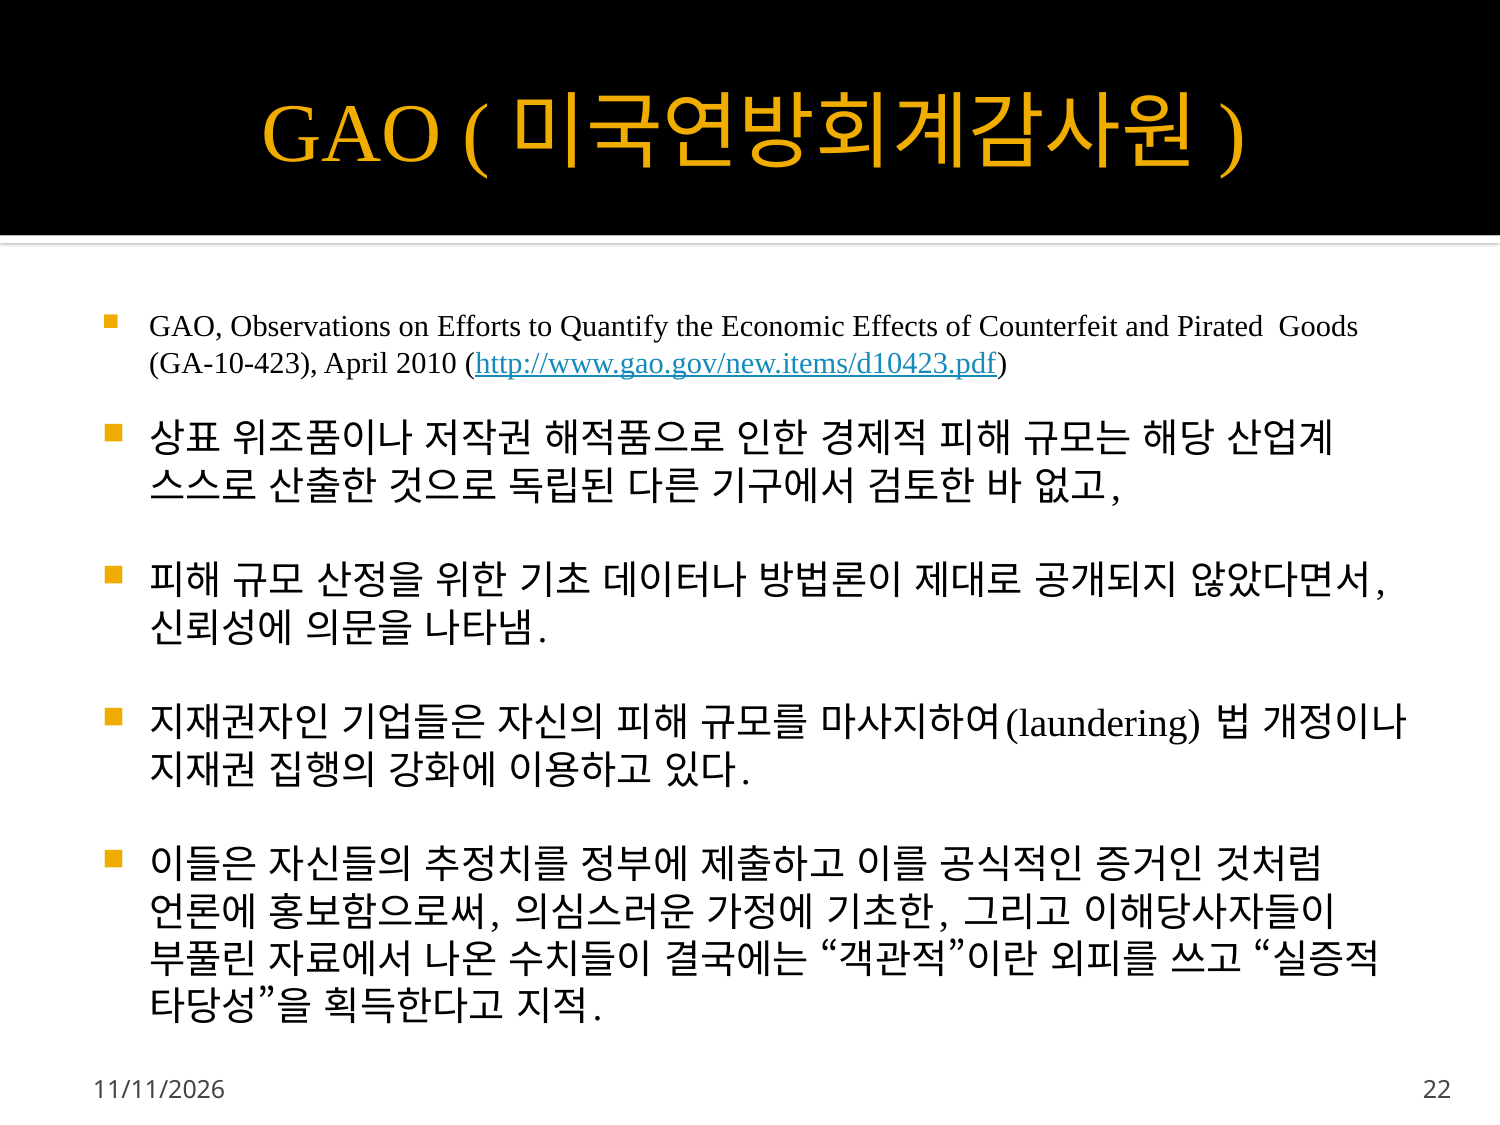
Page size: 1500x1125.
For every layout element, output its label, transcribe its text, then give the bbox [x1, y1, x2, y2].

title GAO (미국연방회계감사원) [75, 25, 1425, 231]
slide_number 22 [1345, 1062, 1467, 1108]
list GAO, Observations on Efforts to Quantify the Economic Effects of Counterfeit and Pirated Goods (GA-10-423), April 2010 (http://www.gao.gov/new.items/d10423.pdf) 상표 위조품이나 저작권 해적품으로 인한 경제적 피해 규모는 해당 산업계 스스로 산출한 것으로 독립된 다른 기구에서 검토한 바 없고, 피해 규모 산정을 위한 기초 데이터나 방법론이 제대로 공개되지 않았다면서, 신뢰성에 의문을 나타냄. 지재권자인 기업들은 자신의 피해 규모를 마사지하여(laundering) 법 개정이나 지재권 집행의 강화에 이용하고 있다. 이들은 자신들의 추정치를 정부에 제출하고 이를 공식적인 증거인 것처럼 언론에 홍보함으로써, 의심스러운 가정에 기초한, 그리고 이해당사자들이 부풀린 자료에서 나온 수치들이 결국에는 “객관적”이란 외피를 쓰고 “실증적 타당성”을 획득한다고 지적. [75, 291, 1425, 1050]
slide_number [75, 1062, 425, 1108]
